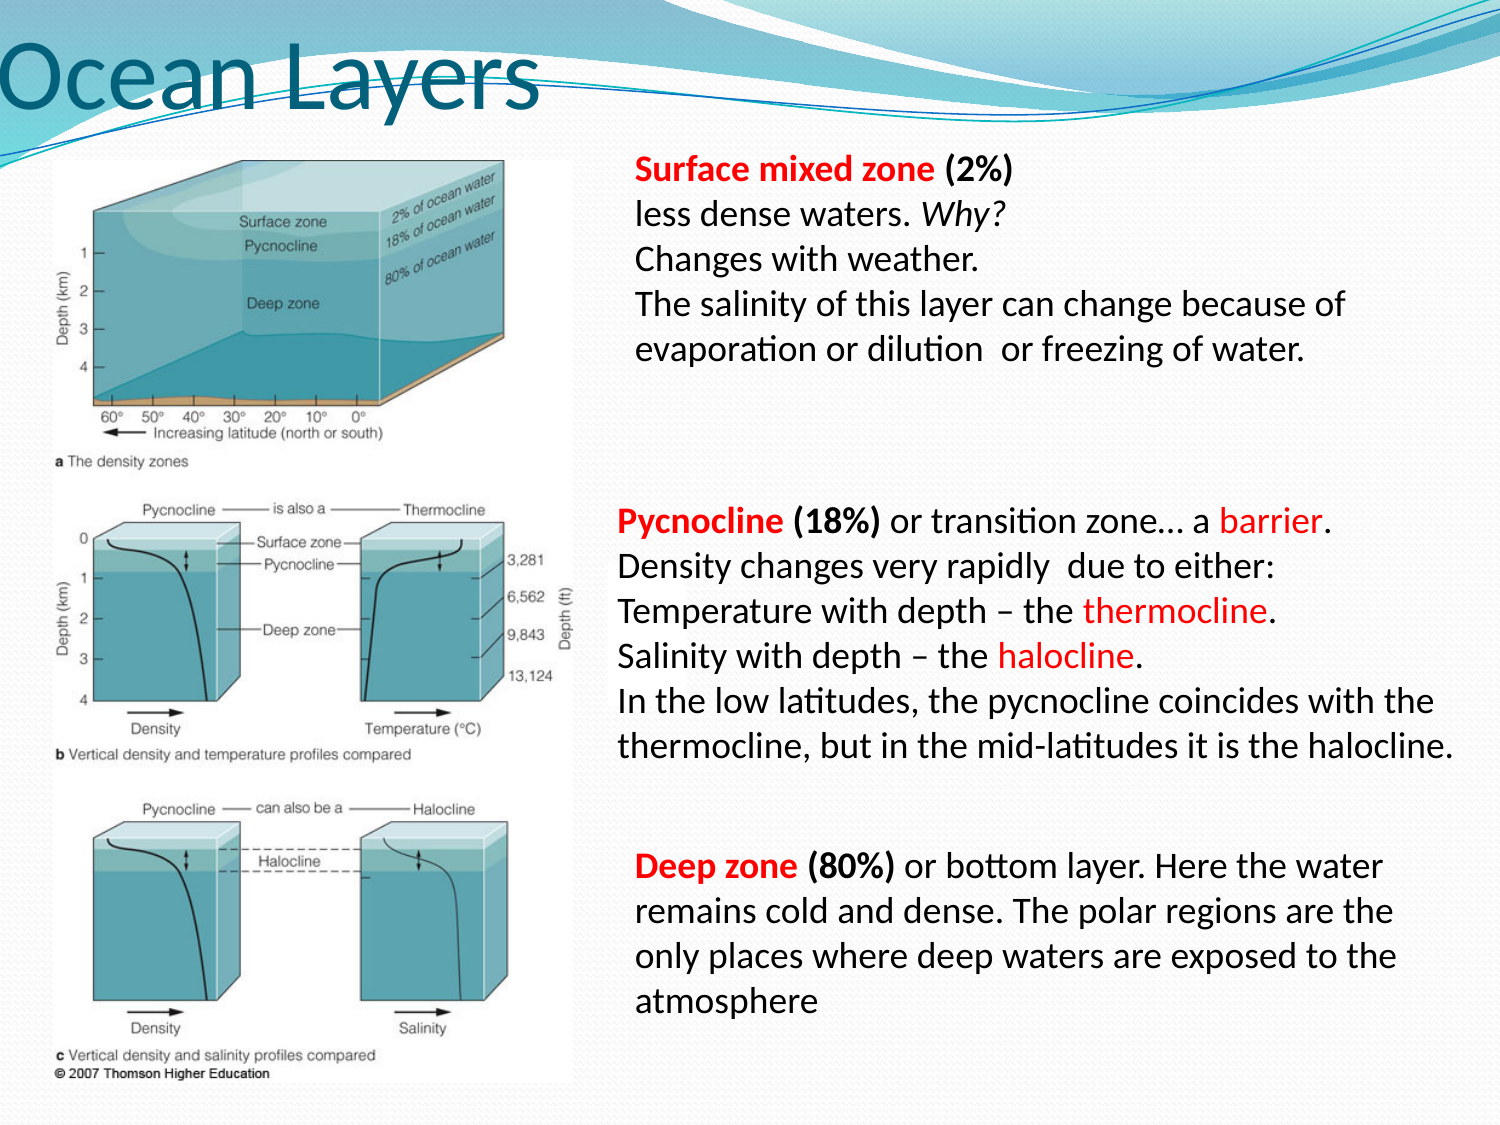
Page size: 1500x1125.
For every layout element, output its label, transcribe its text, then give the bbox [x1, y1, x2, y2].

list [52, 160, 574, 1083]
text_box Pycnocline (18%) or transition zone… a barrier. Density changes very rapidly due to either: Temperature with depth – the thermocline. Salinity with depth – the halocline. In the low latitudes, the pycnocline coincides with the thermocline, but in the mid-latitudes it is the halocline. [602, 488, 1471, 774]
text_box Surface mixed zone (2%) less dense waters. Why? Changes with weather. The salinity of this layer can change because of evaporation or dilution or freezing of water. [620, 136, 1471, 376]
title Ocean Layers [0, 75, 608, 130]
text_box Deep zone (80%) or bottom layer. Here the water remains cold and dense. The polar regions are the only places where deep waters are exposed to the atmosphere [620, 834, 1471, 1029]
text_box [0, 0, 1500, 75]
